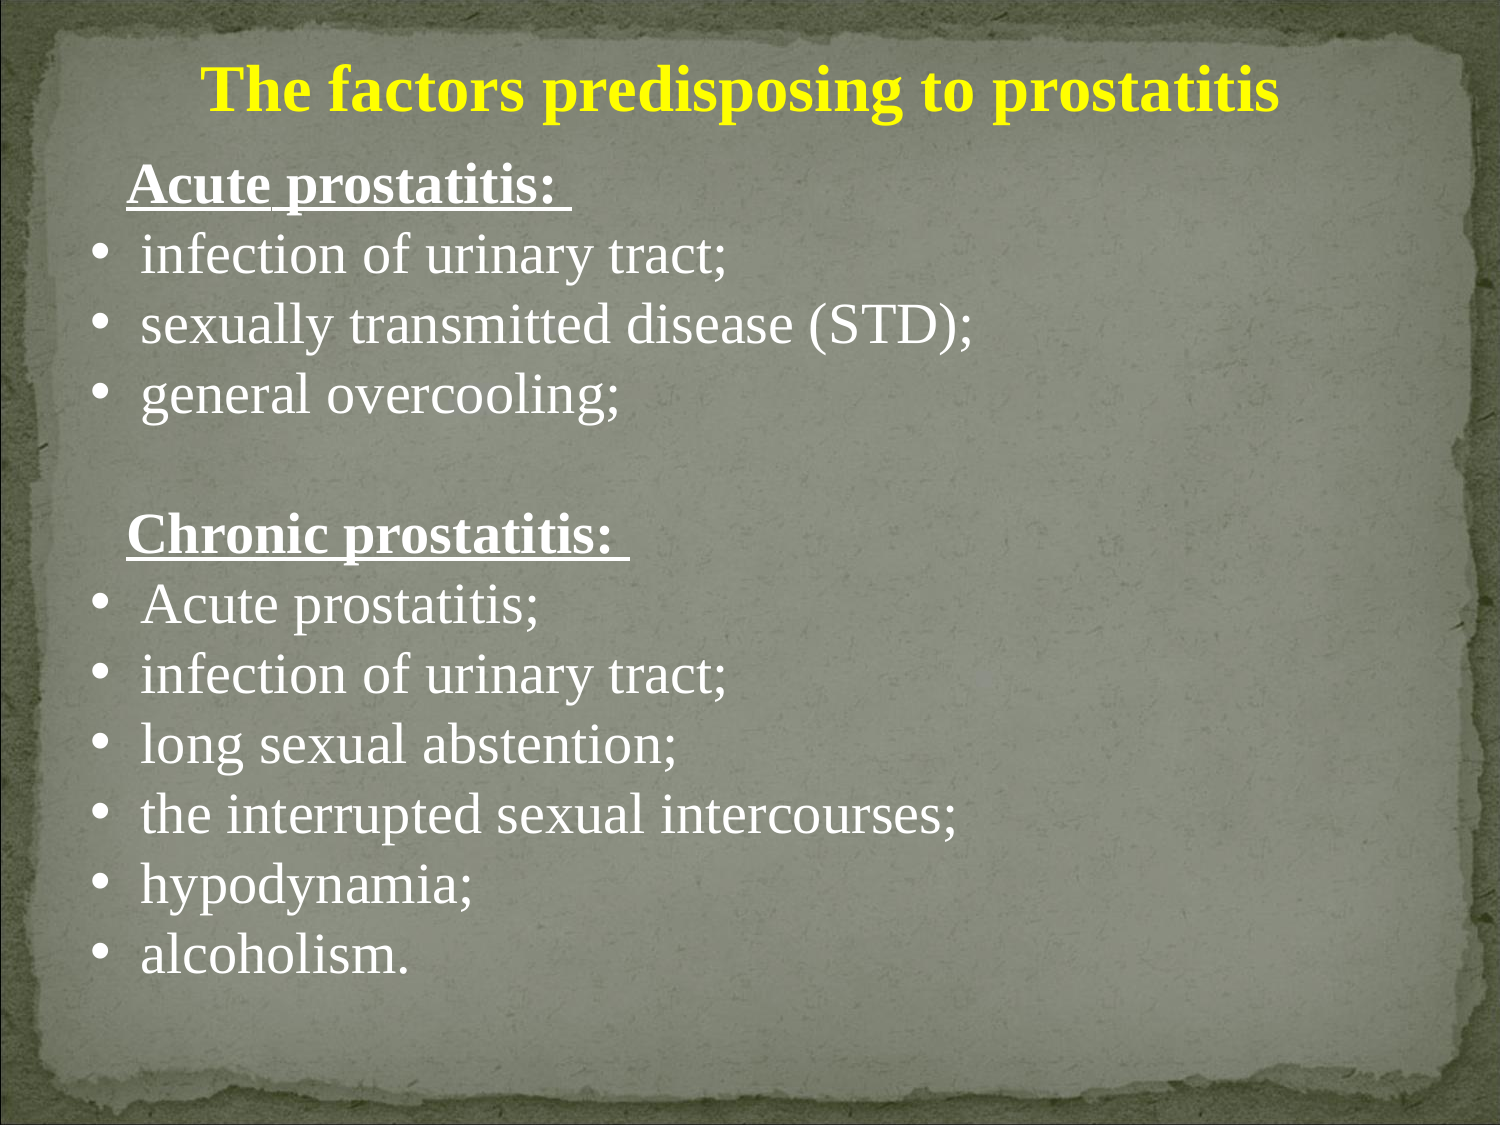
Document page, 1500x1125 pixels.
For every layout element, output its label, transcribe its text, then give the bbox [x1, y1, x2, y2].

picture [0, 0, 1500, 1125]
text_box The factors predisposing to prostatitis Acute prostatitis: infection of urinary tract; sexually transmitted disease (STD); general overcooling; Chronic prostatitis: Acute prostatitis; infection of urinary tract; long sexual abstention; the interrupted sexual intercourses; hypodynamia; alcoholism. [37, 37, 1463, 993]
